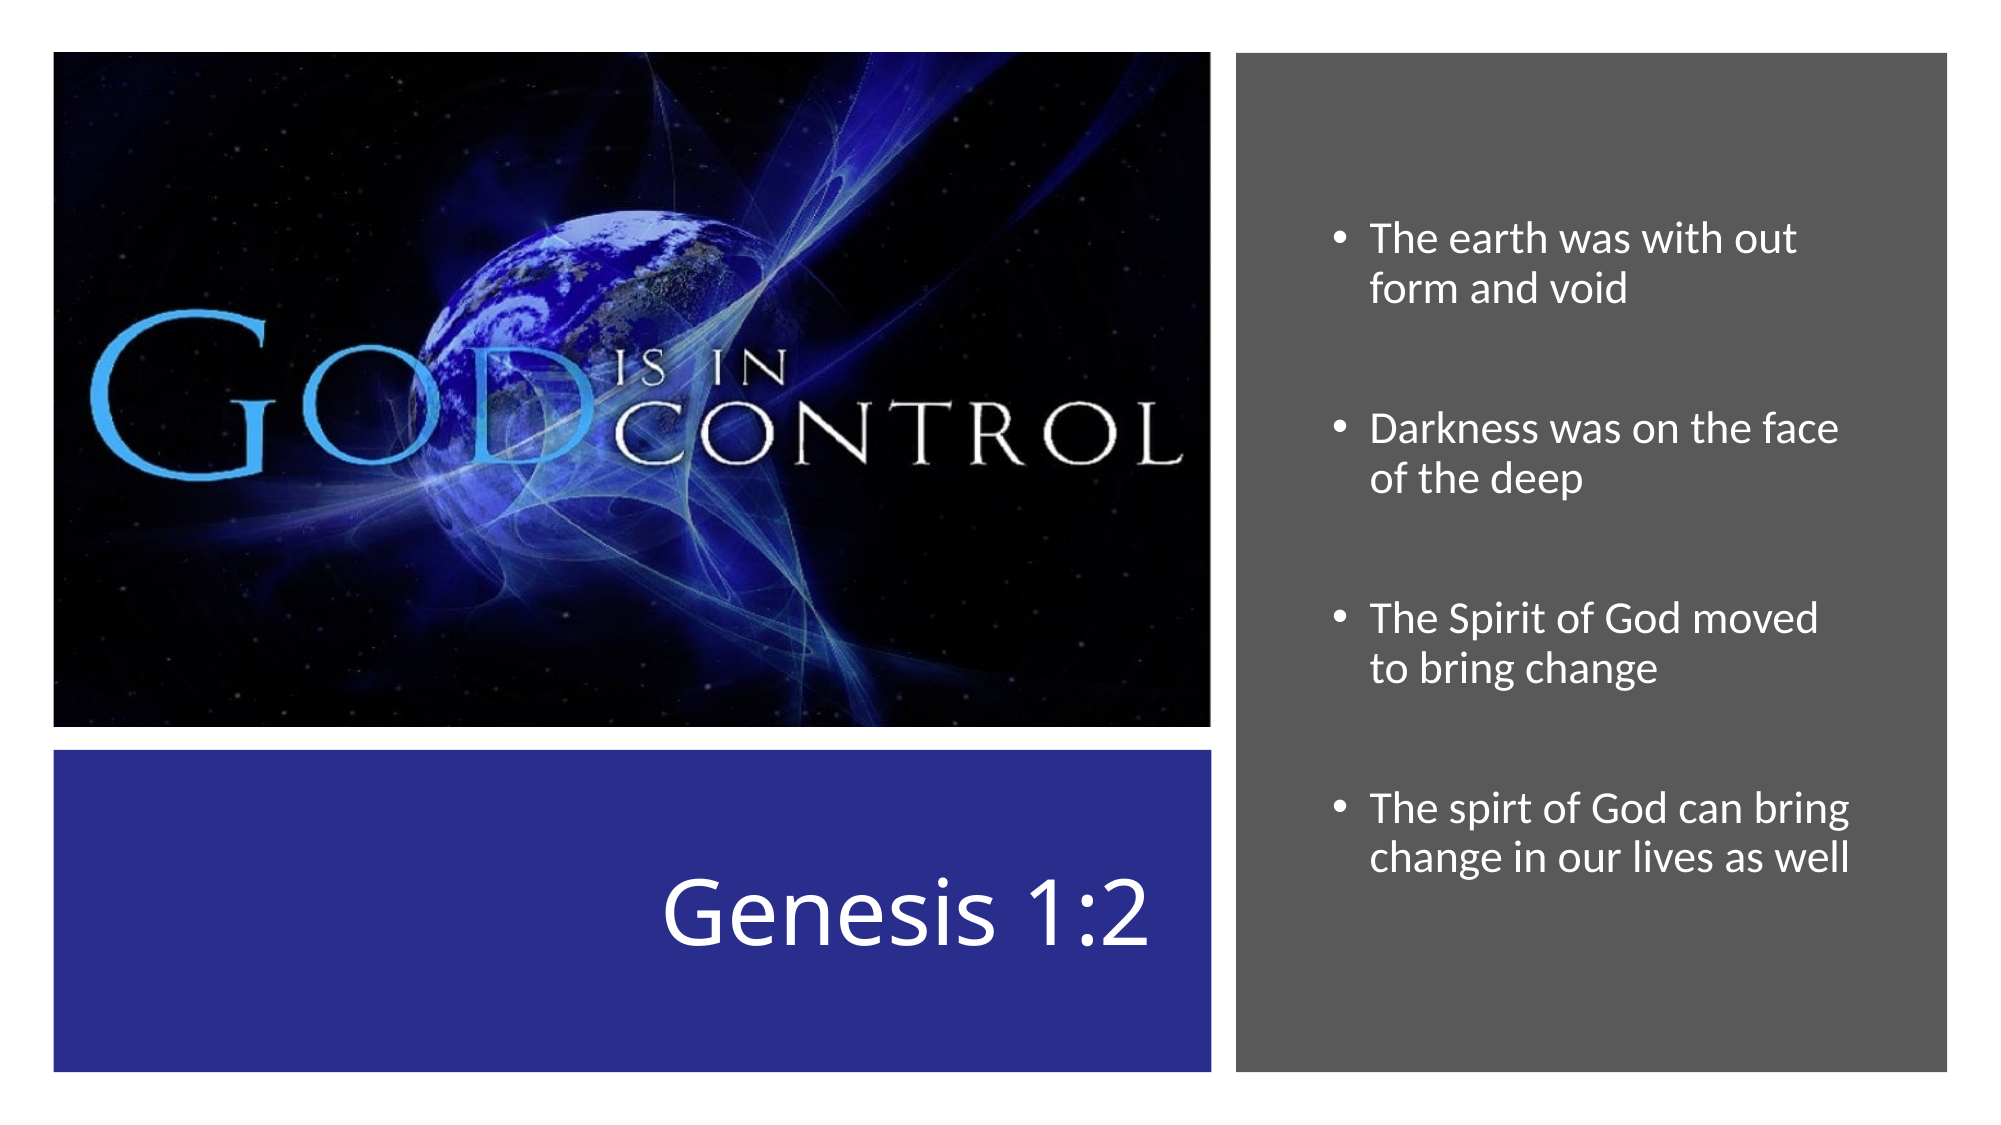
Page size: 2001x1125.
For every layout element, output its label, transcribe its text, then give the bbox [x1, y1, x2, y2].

picture [53, 52, 1212, 727]
text_box [1235, 52, 1948, 1073]
text_box [53, 749, 1212, 1073]
list The earth was with out form and void Darkness was on the face of the deep The Spirit of God moved to bring change The spirt of God can bring change in our lives as well [1317, 150, 1879, 947]
title Genesis 1:2 [85, 782, 1168, 1049]
